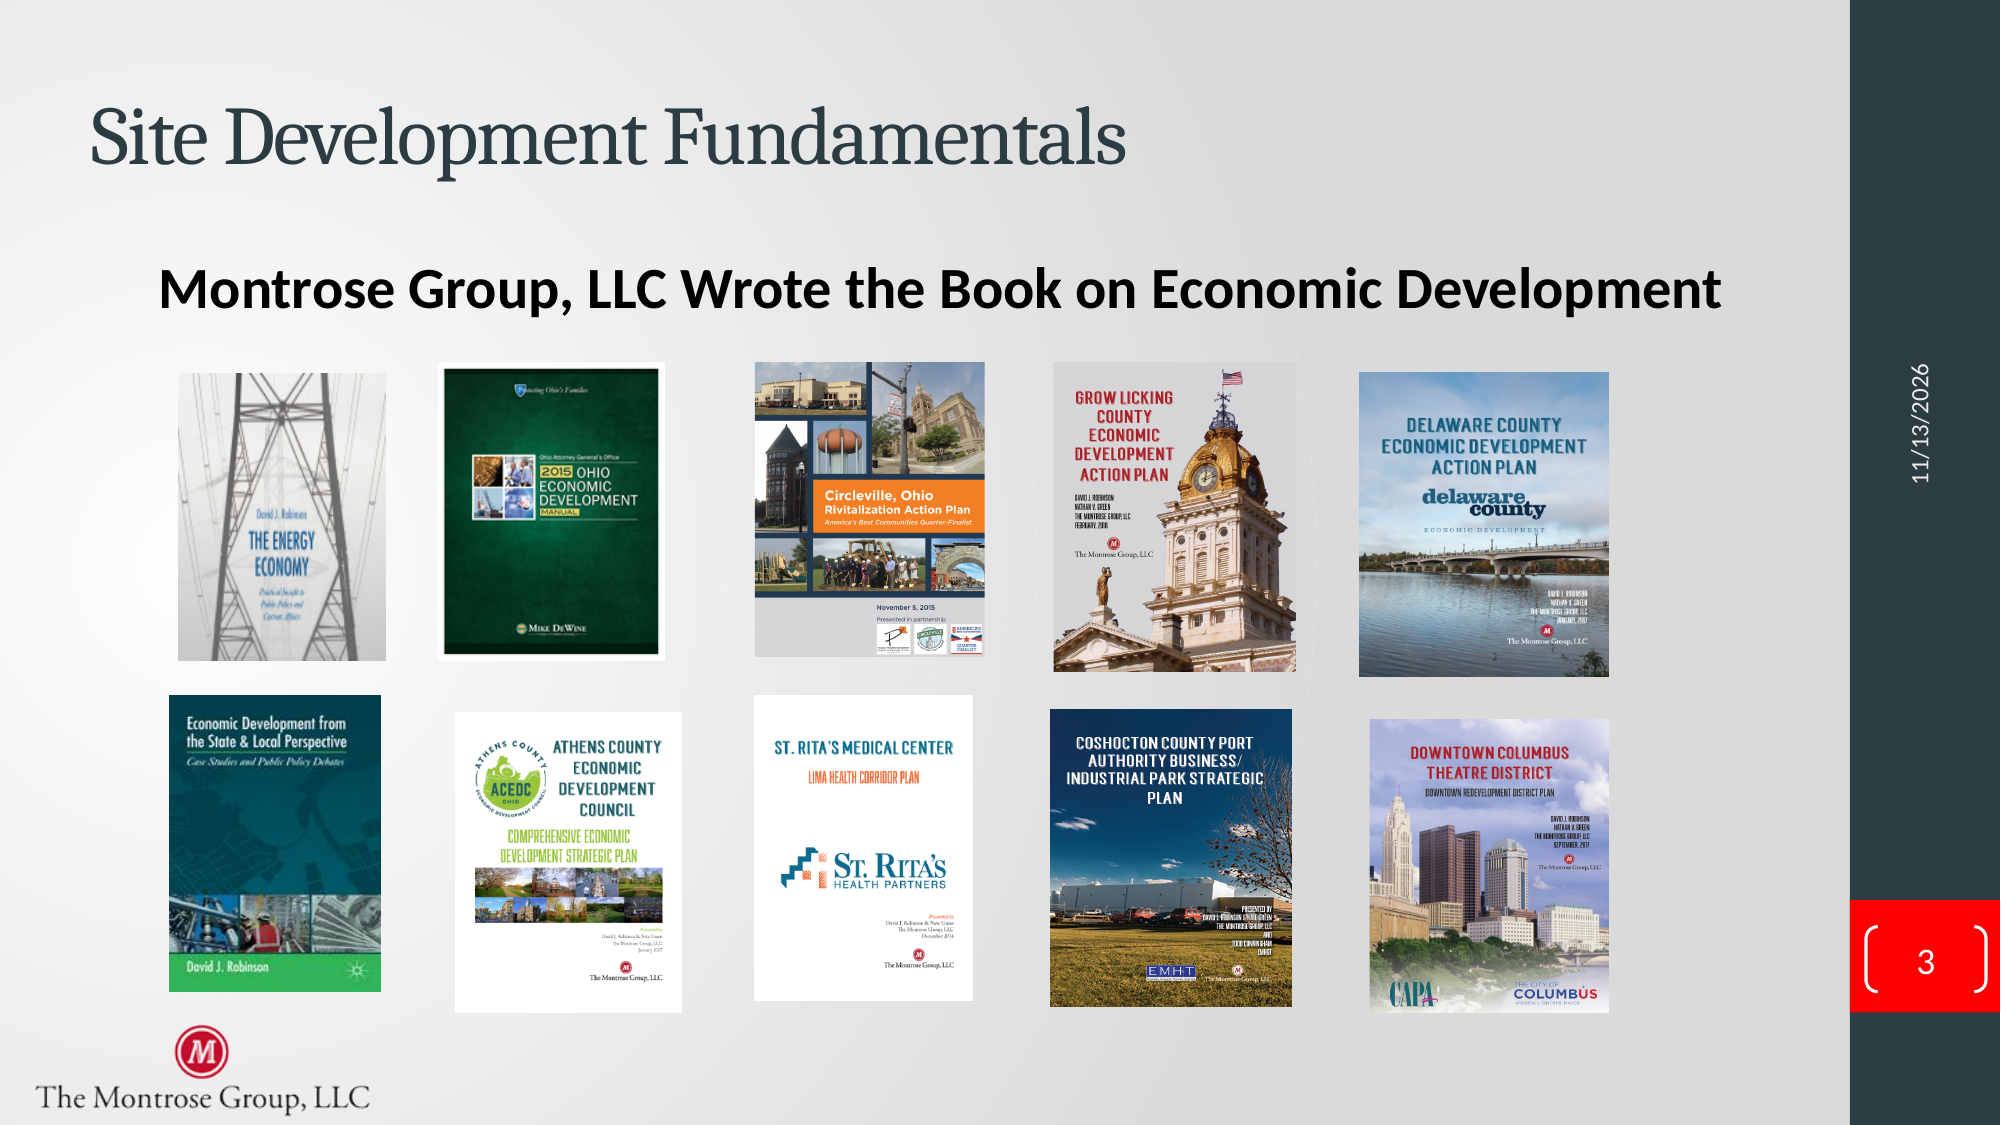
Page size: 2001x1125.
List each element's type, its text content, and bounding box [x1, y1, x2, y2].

picture [1053, 361, 1297, 672]
picture [1369, 718, 1610, 1013]
picture [178, 372, 386, 662]
picture [169, 694, 381, 993]
picture [24, 711, 682, 1125]
picture [1049, 708, 1293, 1007]
picture [754, 362, 986, 658]
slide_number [1878, 100, 1959, 501]
picture [1359, 371, 1610, 678]
picture [754, 694, 973, 1002]
slide_number 3 [1864, 925, 1988, 994]
list Montrose Group, LLC Wrote the Book on Economic Development [125, 242, 1769, 330]
picture [438, 362, 665, 662]
title Site Development Fundamentals [76, 37, 1744, 226]
